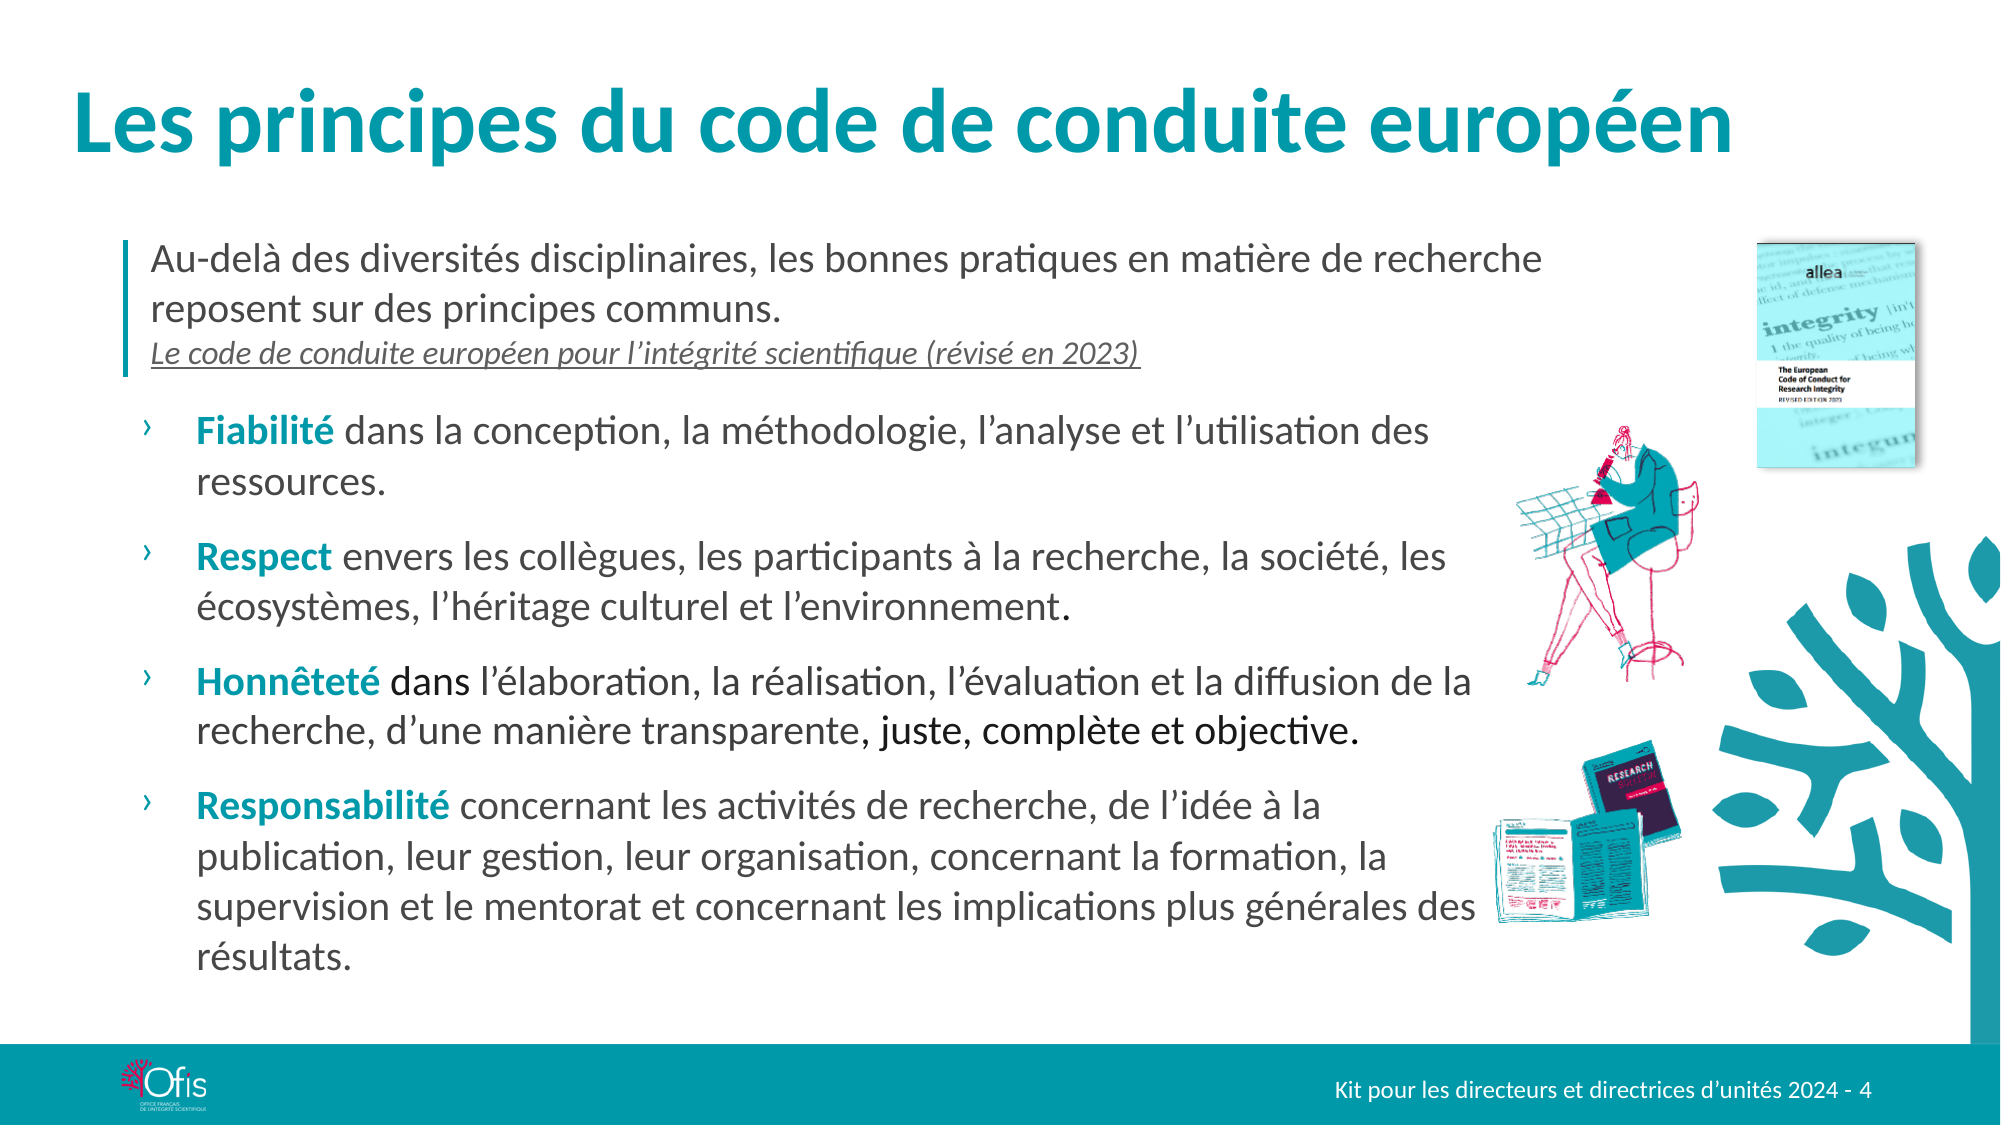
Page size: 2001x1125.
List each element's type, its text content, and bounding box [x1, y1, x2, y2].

text_box Au-delà des diversités disciplinaires, les bonnes pratiques en matière de recherche reposent sur des principes communs. Le code de conduite européen pour l’intégrité scientifique (révisé en 2023) [135, 223, 1616, 379]
text_box Fiabilité dans la conception, la méthodologie, l’analyse et l’utilisation des ressources. Respect envers les collègues, les participants à la recherche, la société, les écosystèmes, l’héritage culturel et l’environnement. Honnêteté dans l’élaboration, la réalisation, l’évaluation et la diffusion de la recherche, d’une manière transparente, juste, complète et objective. Responsabilité concernant les activités de recherche, de l’idée à la publication, leur gestion, leur organisation, concernant la formation, la supervision et le mentorat et concernant les implications plus générales des résultats. [125, 395, 1528, 986]
text_box Les principes du code de conduite européen [71, 58, 1980, 171]
picture [0, 0, 2001, 1125]
text_box Kit pour les directeurs et directrices d’unités 2024 - 4 [343, 1059, 1887, 1119]
